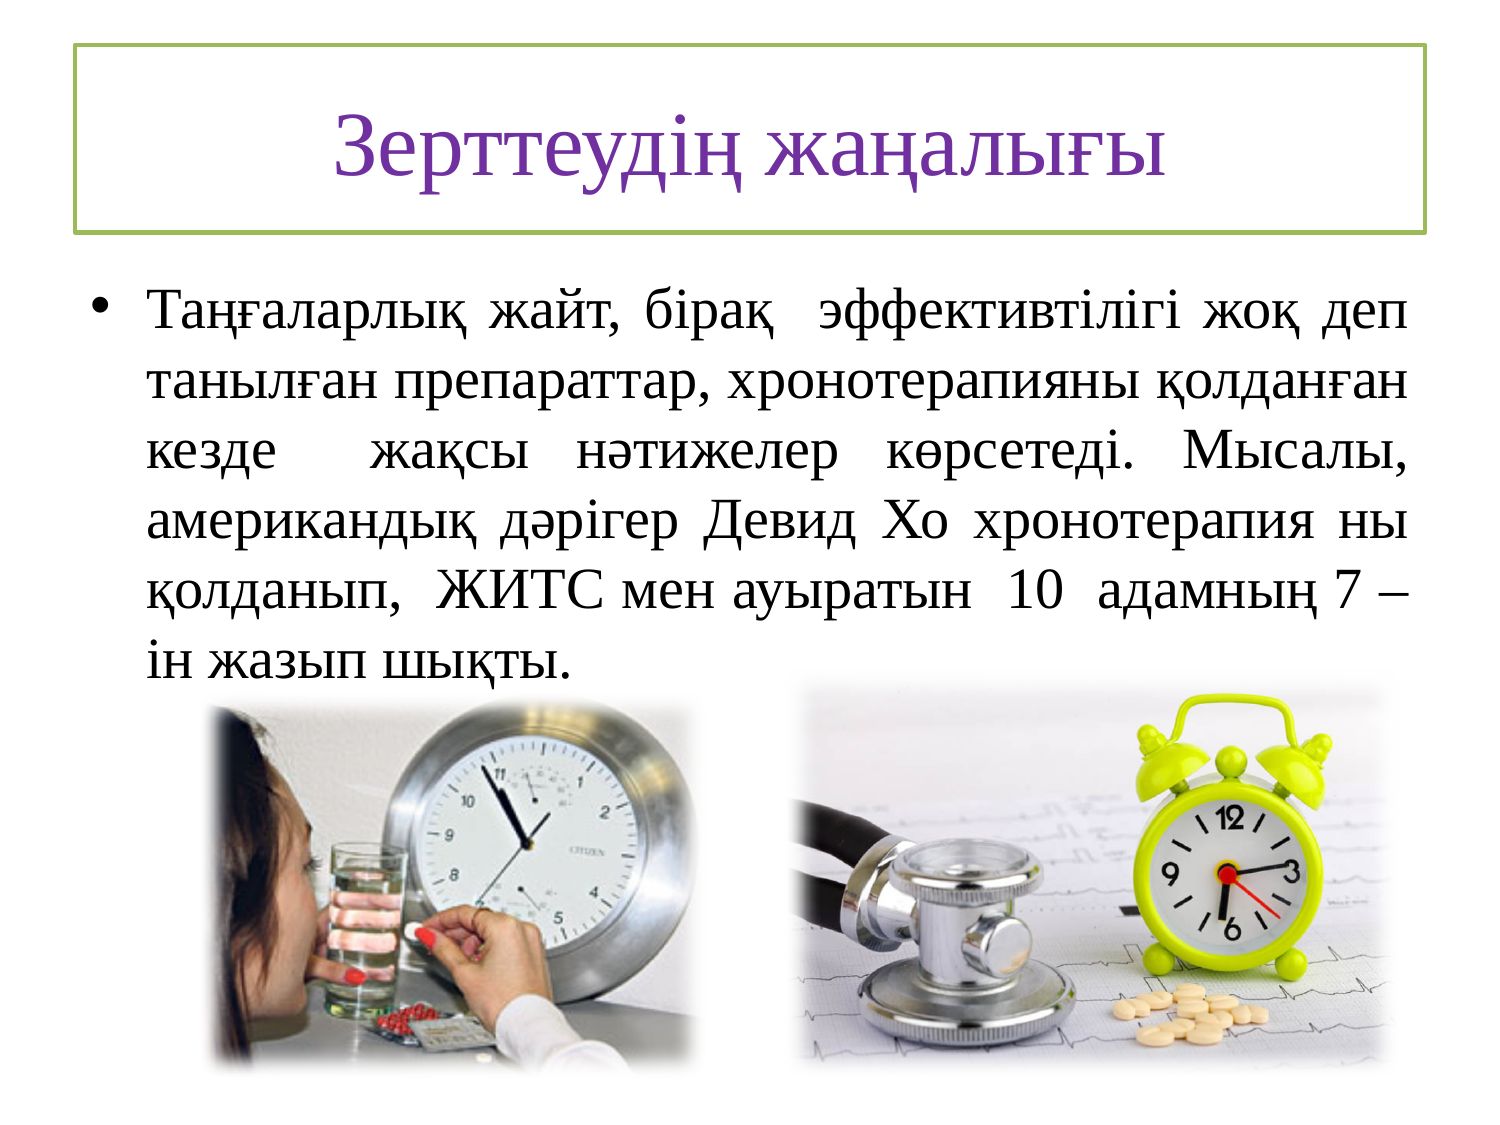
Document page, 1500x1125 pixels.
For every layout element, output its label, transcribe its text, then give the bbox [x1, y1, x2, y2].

title Зерттеудің жаңалығы [73, 43, 1427, 235]
list Таңғаларлық жайт, бірақ эффективтілігі жоқ деп танылған препараттар, хронотерапияны қолданған кезде жақсы нәтижелер көрсетеді. Мысалы, американдық дәрігер Девид Хо хронотерапия ны қолданып, ЖИТС мен ауыратын 10 адамның 7 –ін жазып шықты. [75, 262, 1425, 1005]
picture [198, 691, 707, 1079]
picture [784, 667, 1399, 1077]
